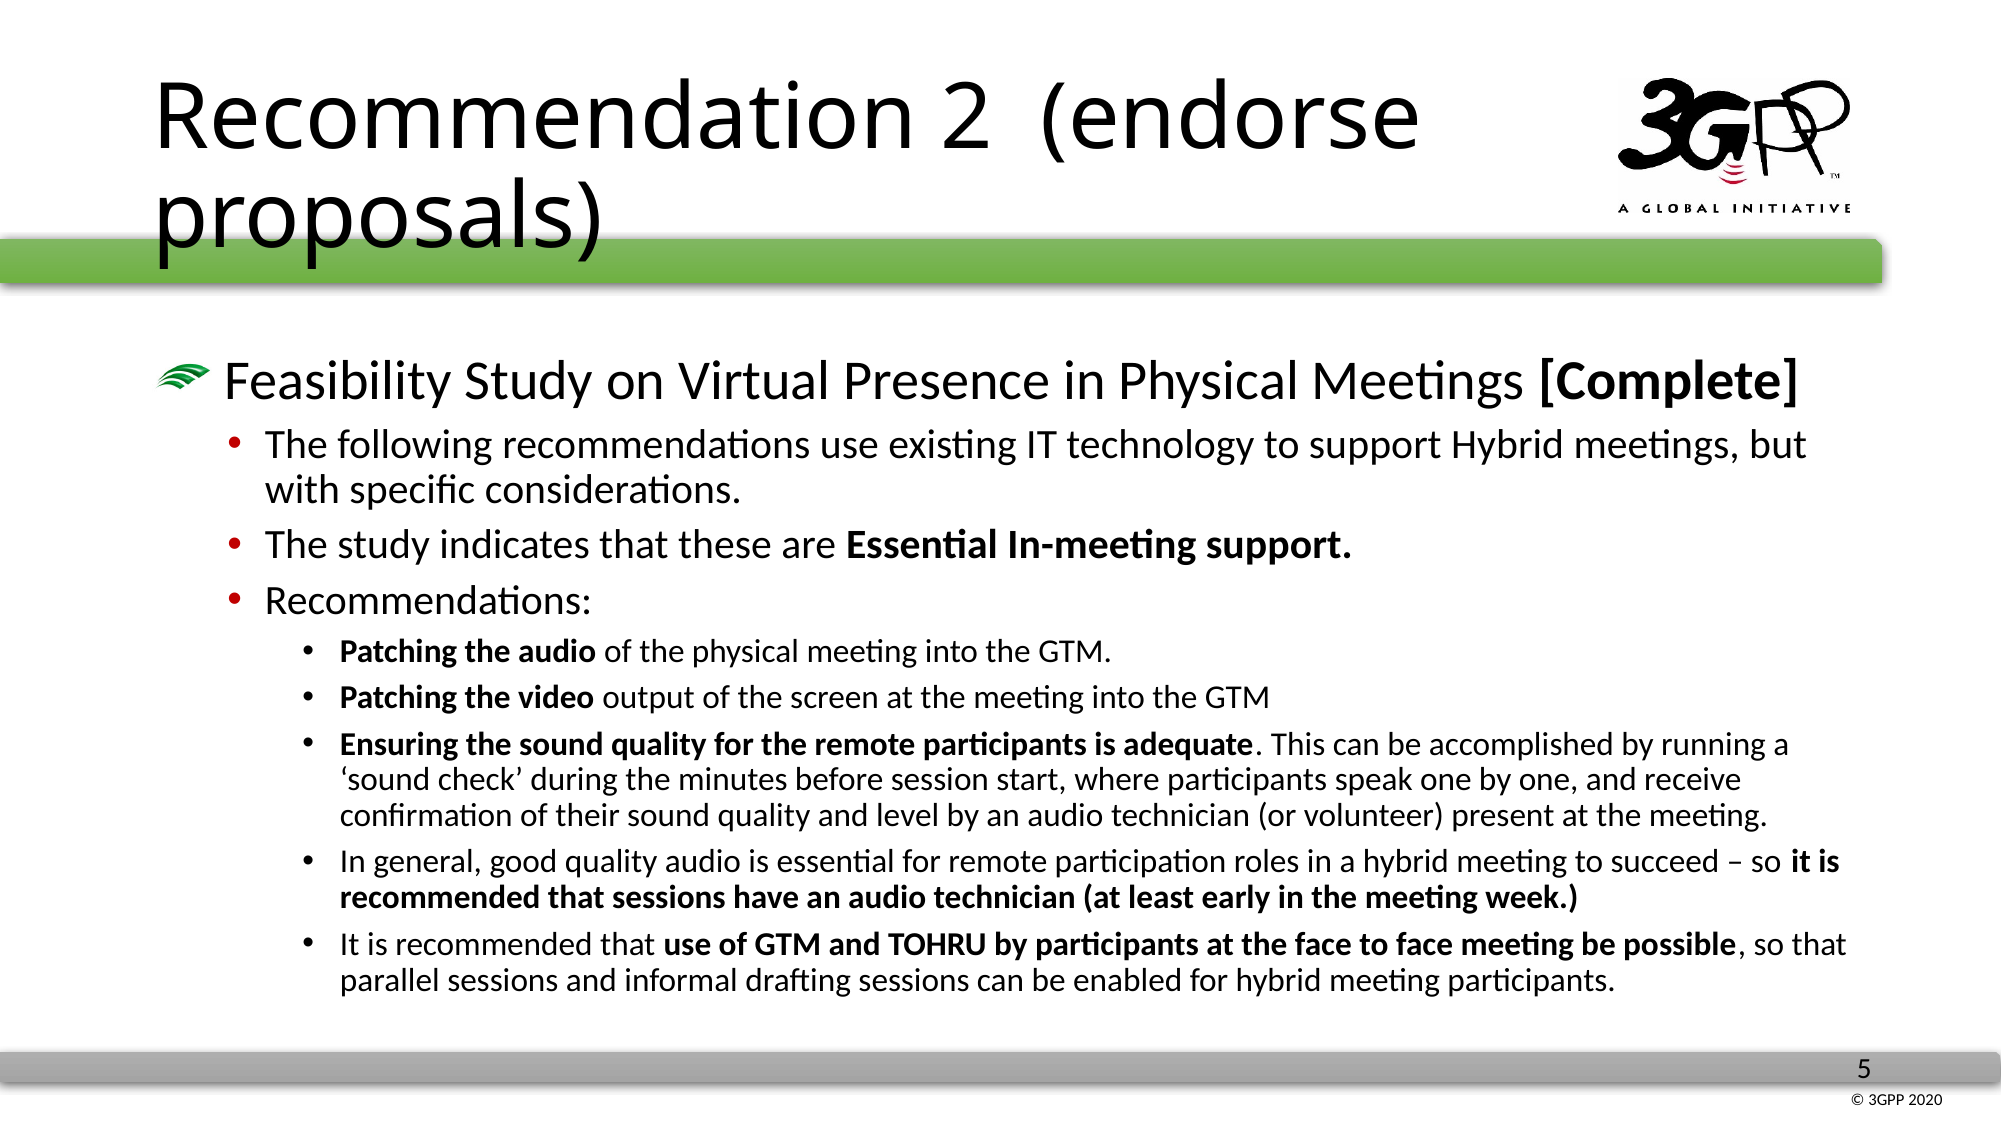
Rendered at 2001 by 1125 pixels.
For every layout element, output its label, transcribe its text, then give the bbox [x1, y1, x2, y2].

list Feasibility Study on Virtual Presence in Physical Meetings [Complete] The following recommendations use existing IT technology to support Hybrid meetings, but with specific considerations. The study indicates that these are Essential In-meeting support. Recommendations: Patching the audio of the physical meeting into the GTM. Patching the video output of the screen at the meeting into the GTM Ensuring the sound quality for the remote participants is adequate. This can be accomplished by running a ‘sound check’ during the minutes before session start, where participants speak one by one, and receive confirmation of their sound quality and level by an audio technician (or volunteer) present at the meeting. In general, good quality audio is essential for remote participation roles in a hybrid meeting to succeed – so it is recommended that sessions have an audio technician (at least early in the meeting week.) It is recommended that use of GTM and TOHRU by participants at the face to face meeting be possible, so that parallel sessions and informal drafting sessions can be enabled for hybrid meeting participants. [137, 343, 1863, 1014]
picture [152, 358, 212, 398]
title Recommendation 2 (endorse proposals) [137, 59, 1863, 278]
